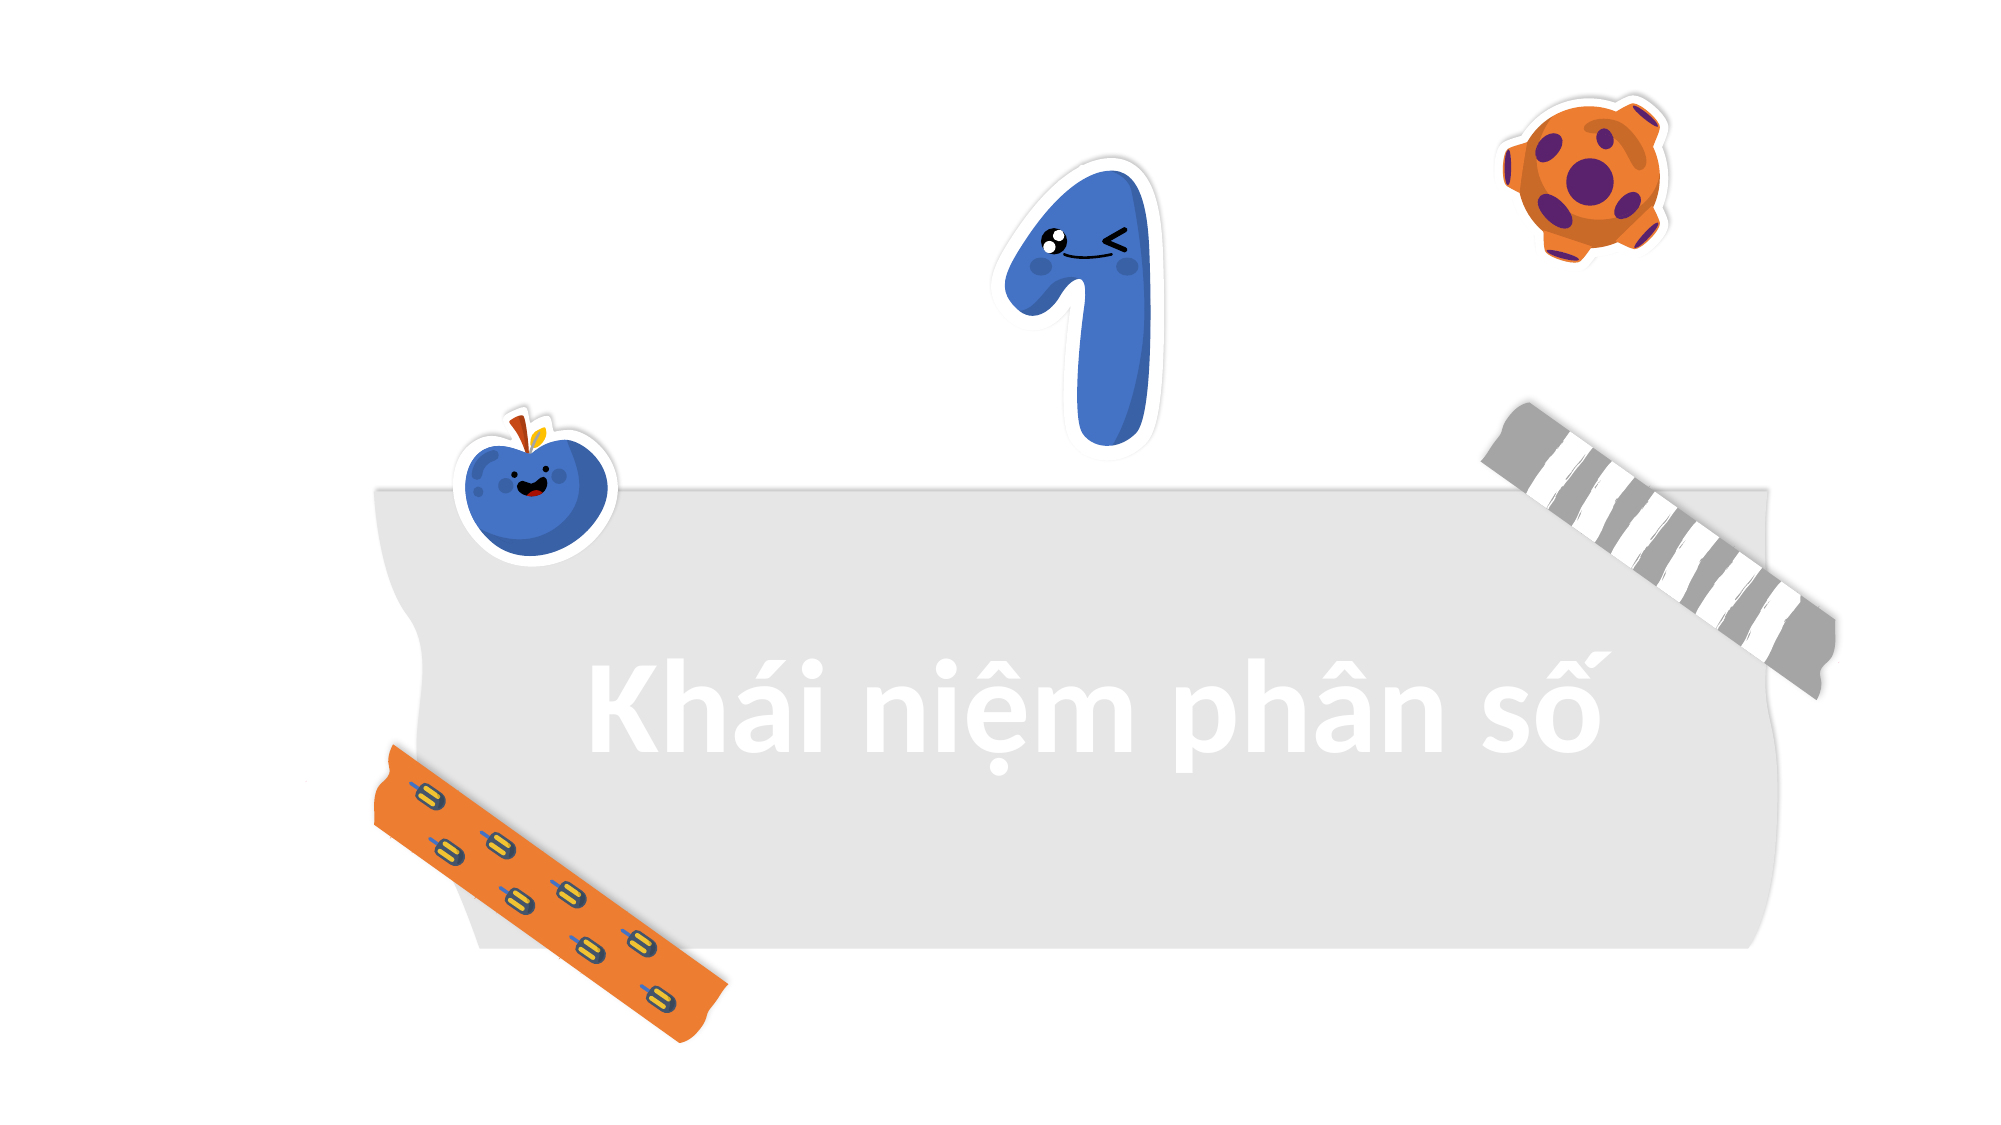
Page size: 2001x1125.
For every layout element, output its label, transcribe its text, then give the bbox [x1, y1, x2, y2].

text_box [446, 407, 634, 567]
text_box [1459, 437, 1879, 659]
text_box [733, 659, 1778, 949]
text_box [989, 158, 1165, 461]
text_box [1494, 95, 1670, 272]
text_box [347, 743, 733, 1051]
title Khái niệm phân số [476, 605, 1715, 802]
text_box [373, 491, 1459, 743]
